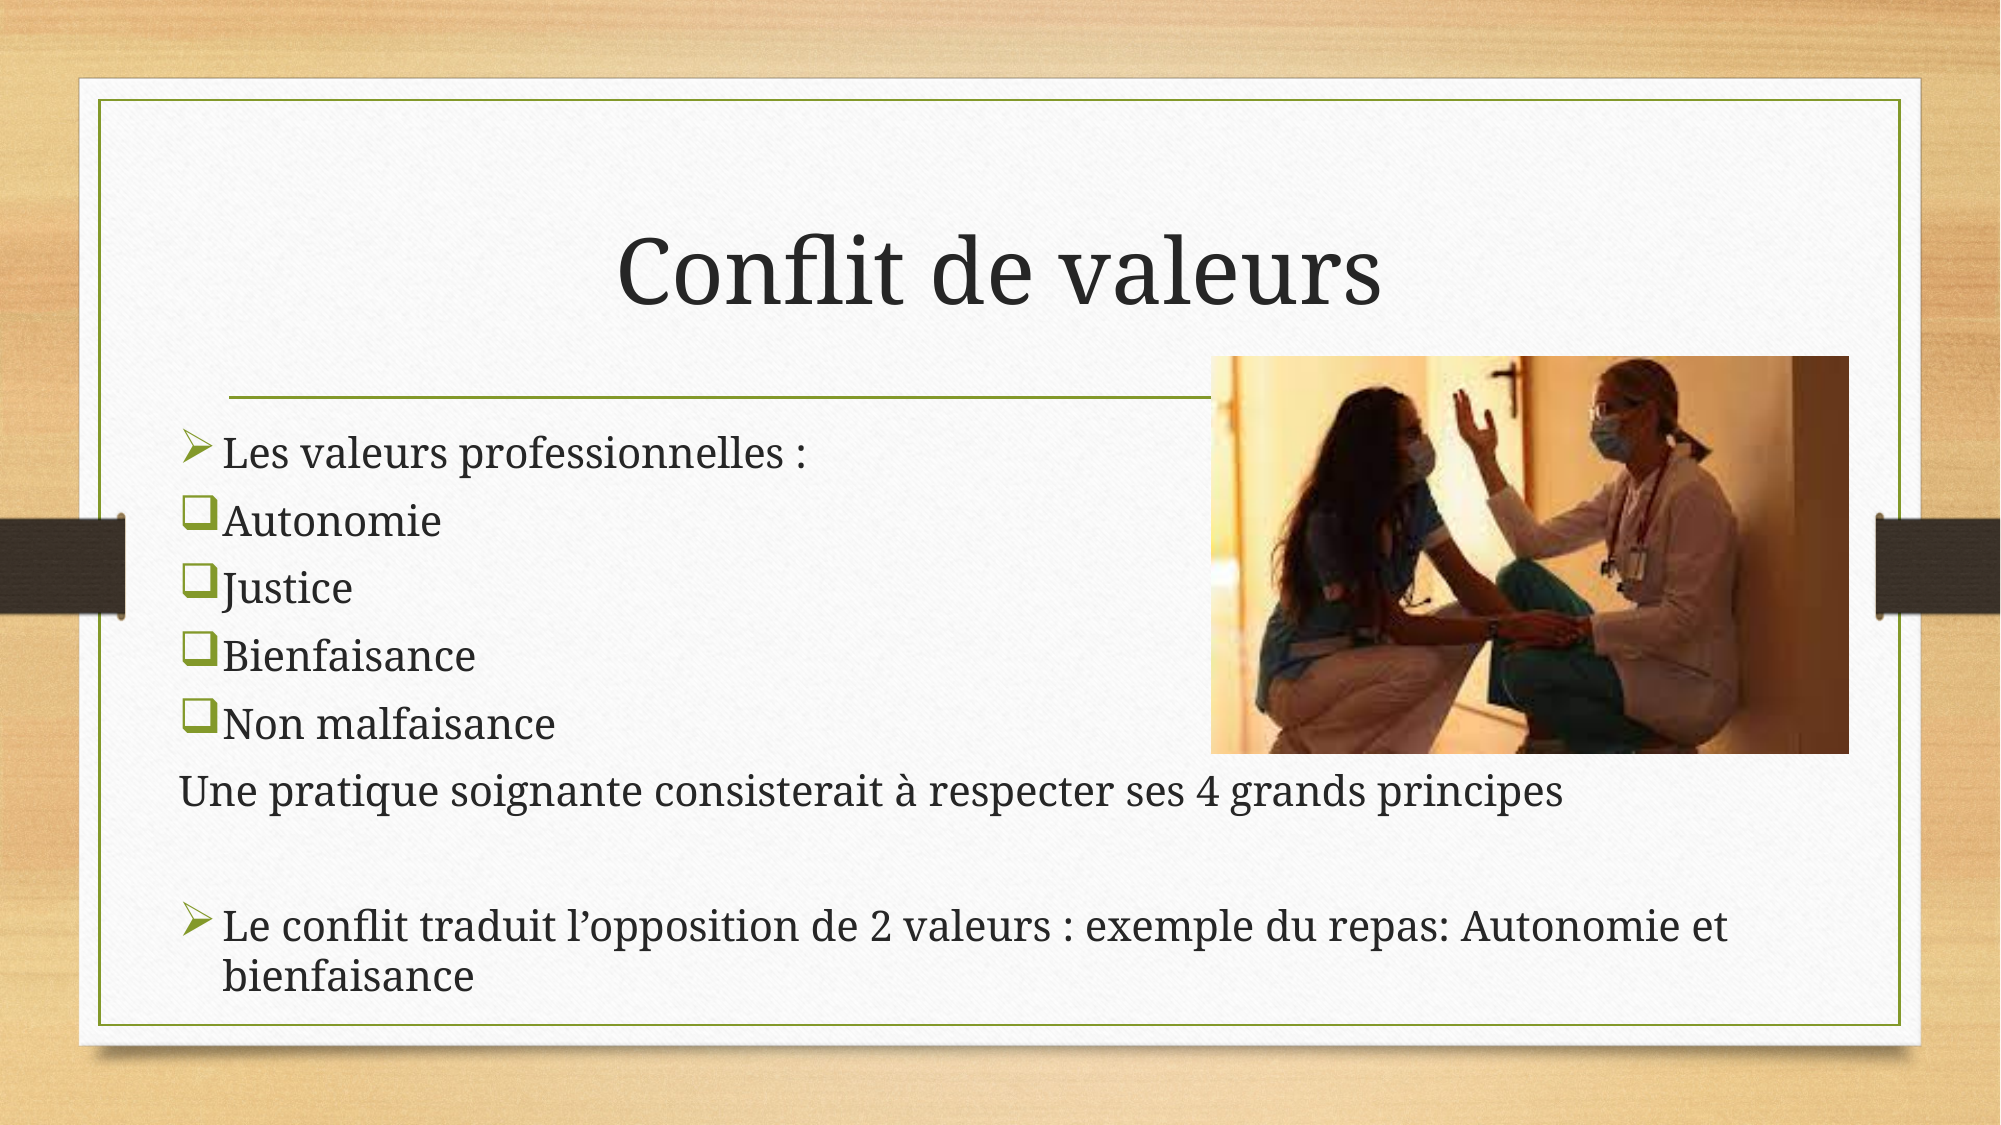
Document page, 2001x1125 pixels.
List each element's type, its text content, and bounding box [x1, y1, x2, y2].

picture [0, 0, 2001, 1125]
list Les valeurs professionnelles : Autonomie Justice Bienfaisance Non malfaisance Une pratique soignante consisterait à respecter ses 4 grands principes Le conflit traduit l’opposition de 2 valeurs : exemple du repas: Autonomie et bienfaisance [163, 419, 1872, 1011]
title Conflit de valeurs [212, 161, 1788, 375]
